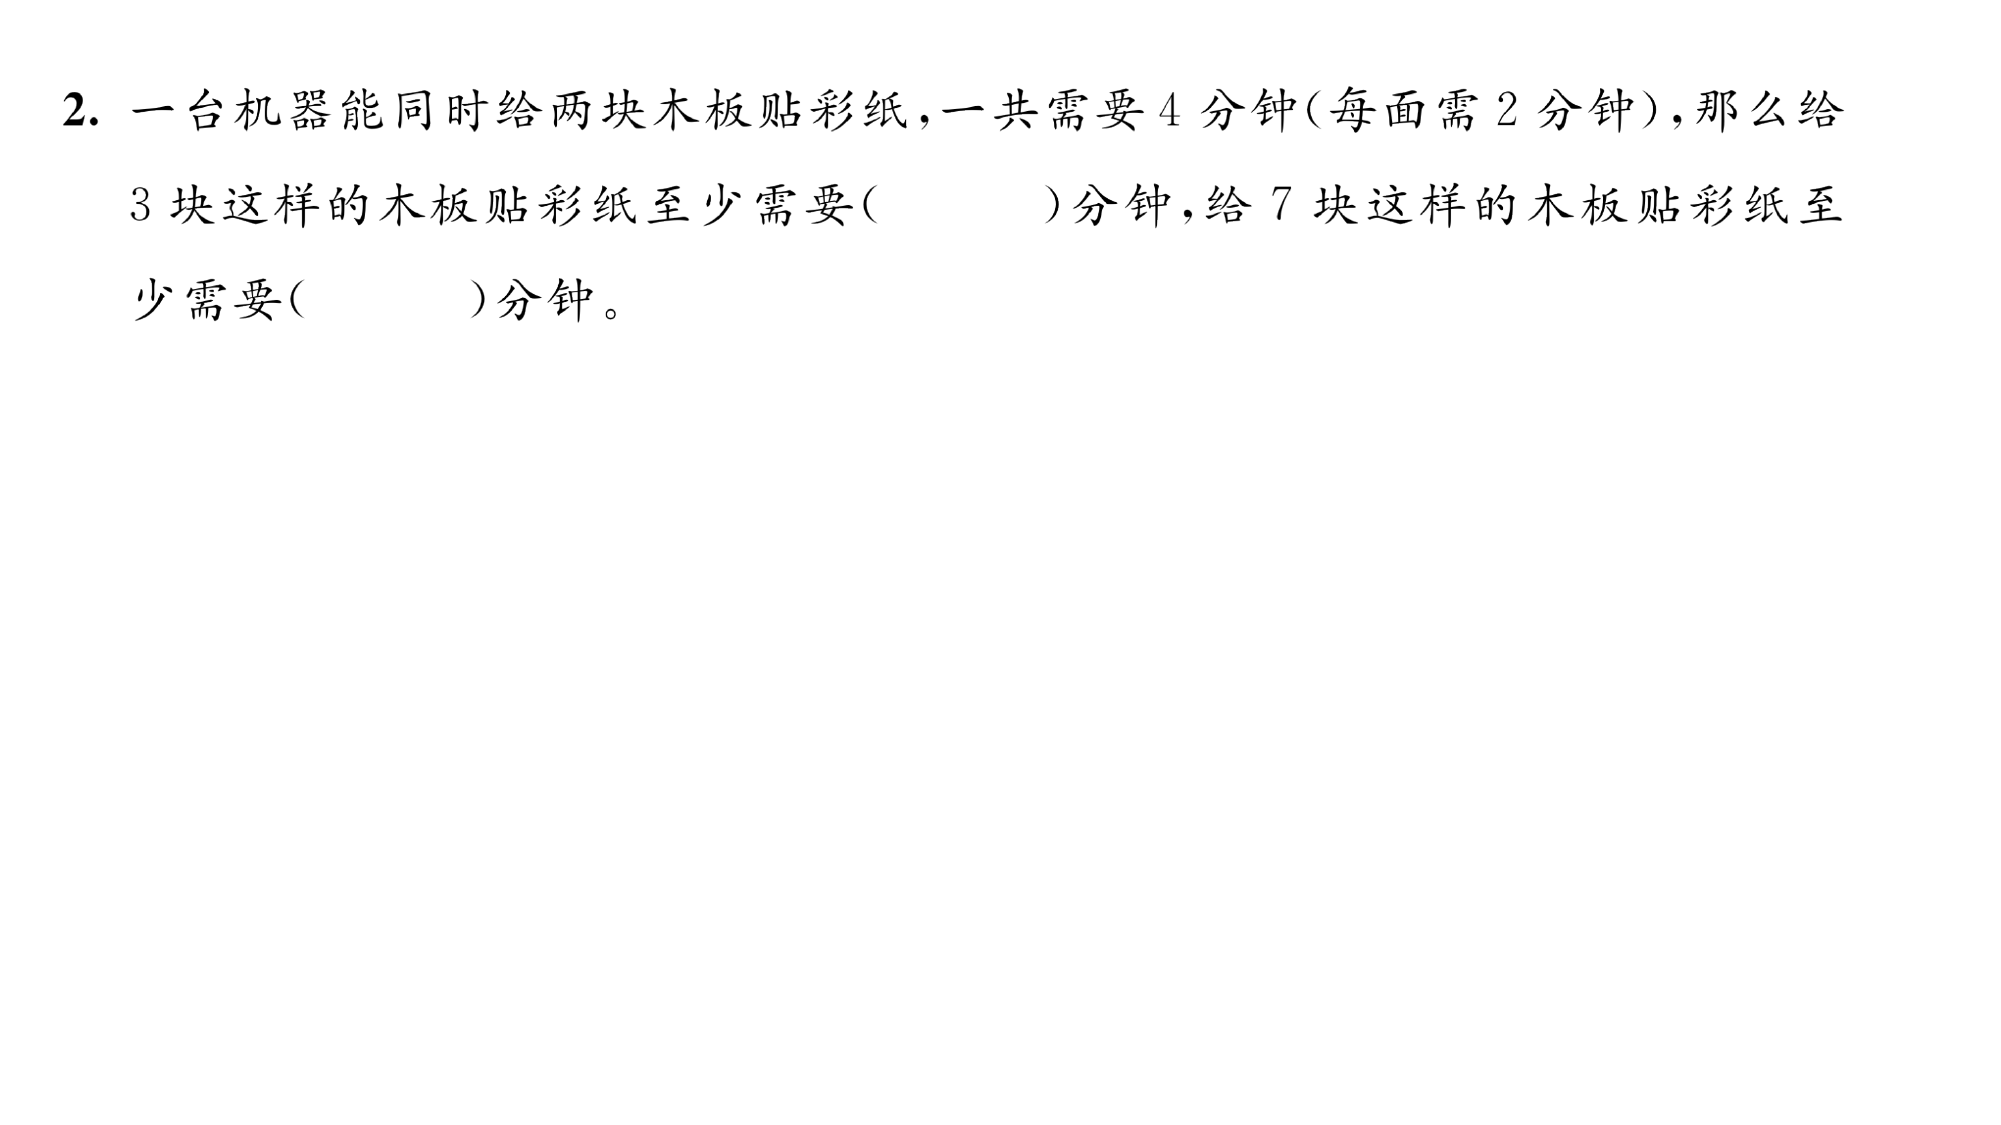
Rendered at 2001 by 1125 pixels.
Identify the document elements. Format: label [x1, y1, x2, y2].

picture [58, 58, 1949, 346]
